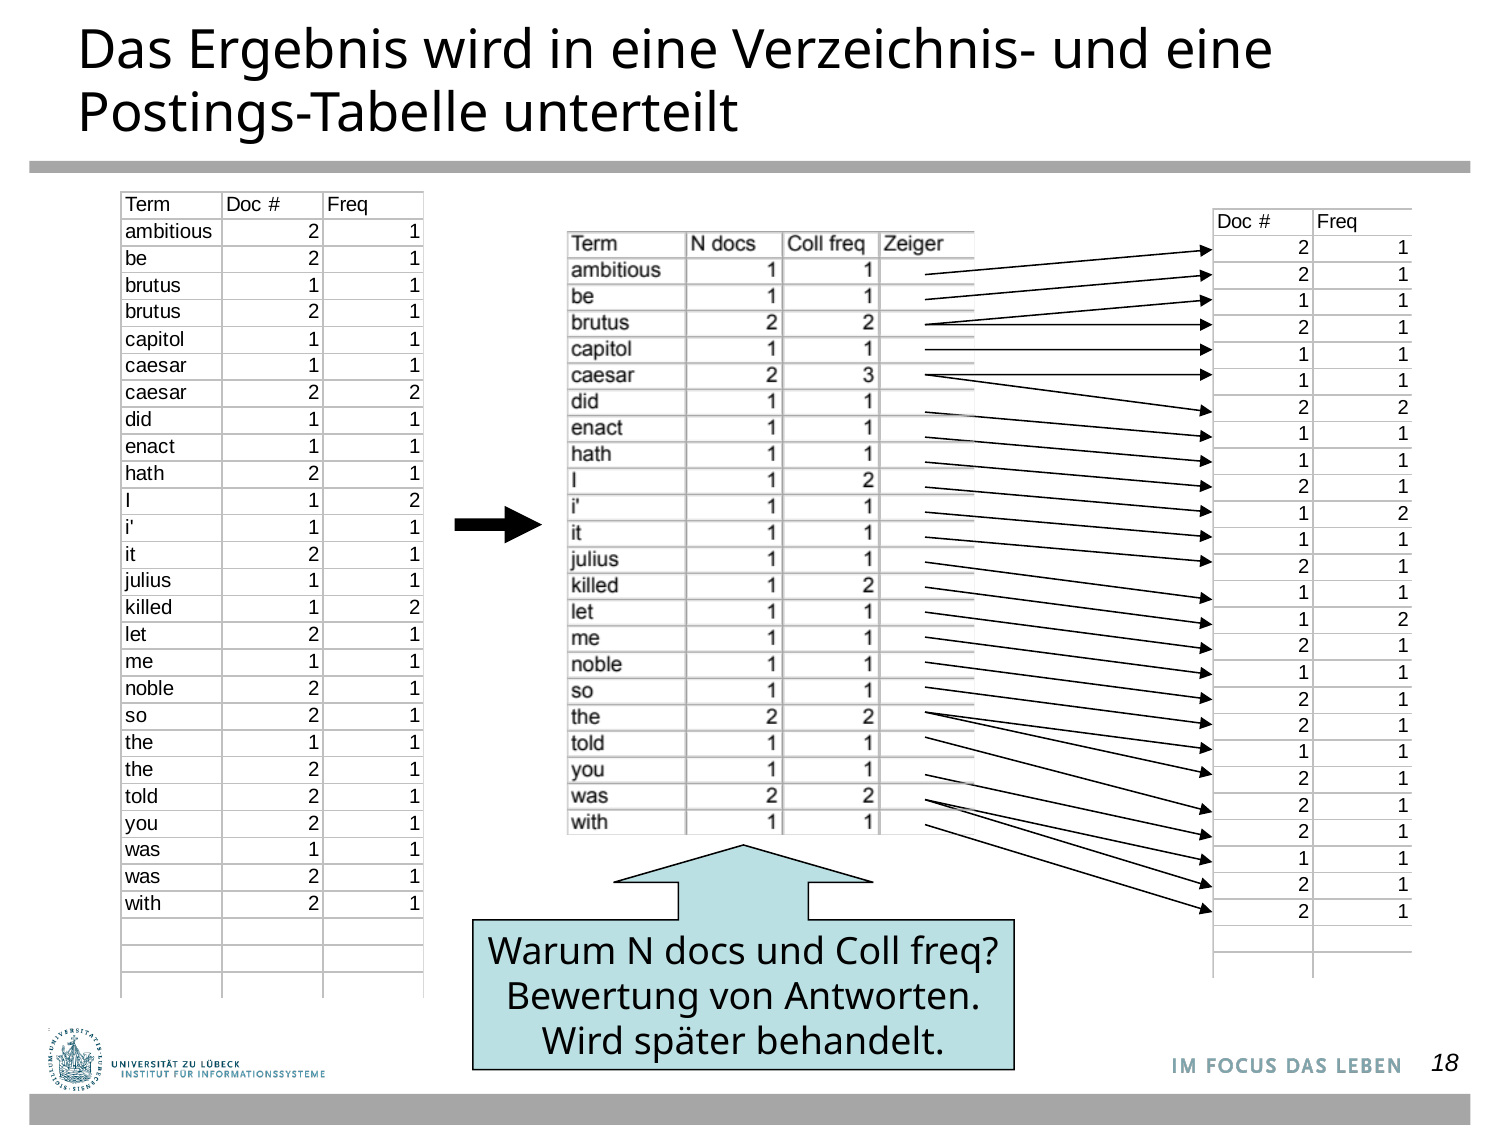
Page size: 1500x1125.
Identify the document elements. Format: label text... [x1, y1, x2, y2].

text_box [979, 269, 1207, 295]
text_box [976, 840, 1207, 915]
text_box [979, 318, 1207, 331]
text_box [566, 231, 975, 835]
text_box [979, 619, 1207, 655]
title [76, 42, 1427, 126]
text_box [979, 244, 1207, 271]
text_box [979, 343, 1207, 356]
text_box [120, 190, 426, 1000]
text_box [979, 491, 1207, 518]
text_box [979, 381, 1207, 417]
list Das Ergebnis wird in eine Verzeichnis- und eine Postings-Tabelle unterteilt [62, 19, 1388, 182]
text_box [979, 751, 1207, 816]
text_box [979, 368, 1207, 381]
picture [1173, 1058, 1400, 1073]
text_box [979, 441, 1207, 468]
text_box [454, 518, 543, 531]
text_box [979, 516, 1207, 543]
text_box [979, 294, 1207, 321]
text_box [979, 594, 1207, 630]
text_box [979, 815, 1207, 890]
slide_number 18 [1411, 1046, 1474, 1085]
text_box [1212, 208, 1414, 980]
text_box [979, 466, 1207, 493]
text_box [979, 723, 1207, 779]
text_box [979, 811, 1207, 866]
text_box [979, 669, 1207, 705]
text_box [979, 719, 1207, 755]
text_box [979, 644, 1207, 680]
text_box [979, 541, 1207, 568]
text_box [979, 786, 1207, 841]
text_box [979, 694, 1207, 730]
text_box Warum N docs und Coll freq? Bewertung von Antworten. Wird später behandelt. [472, 844, 1015, 1070]
text_box [979, 416, 1207, 443]
text_box [979, 569, 1207, 605]
